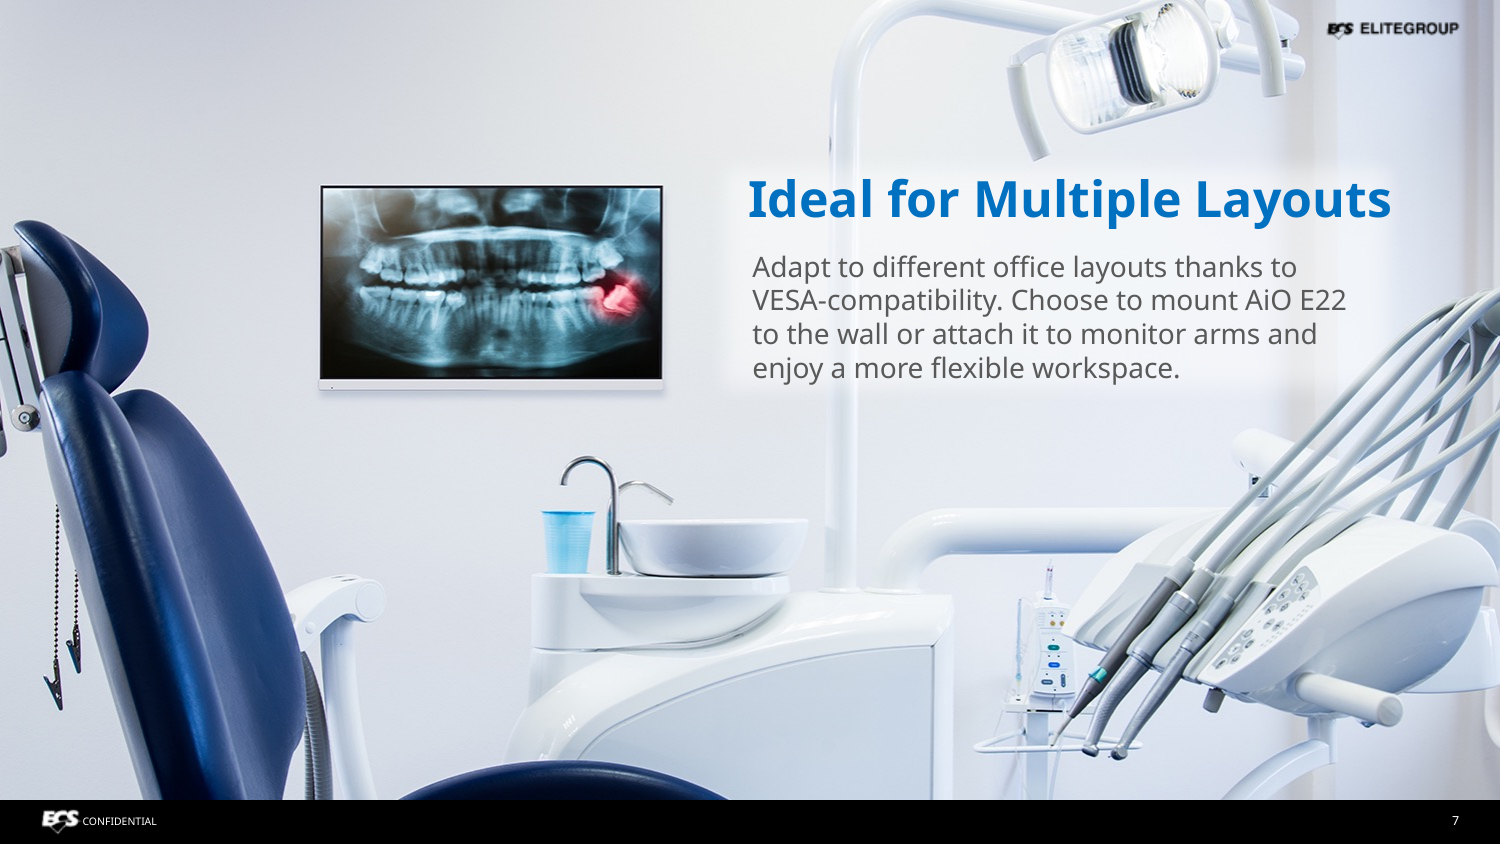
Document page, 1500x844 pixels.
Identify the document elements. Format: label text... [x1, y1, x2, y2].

slide_number 7 [1442, 814, 1460, 831]
picture [0, 0, 1500, 844]
